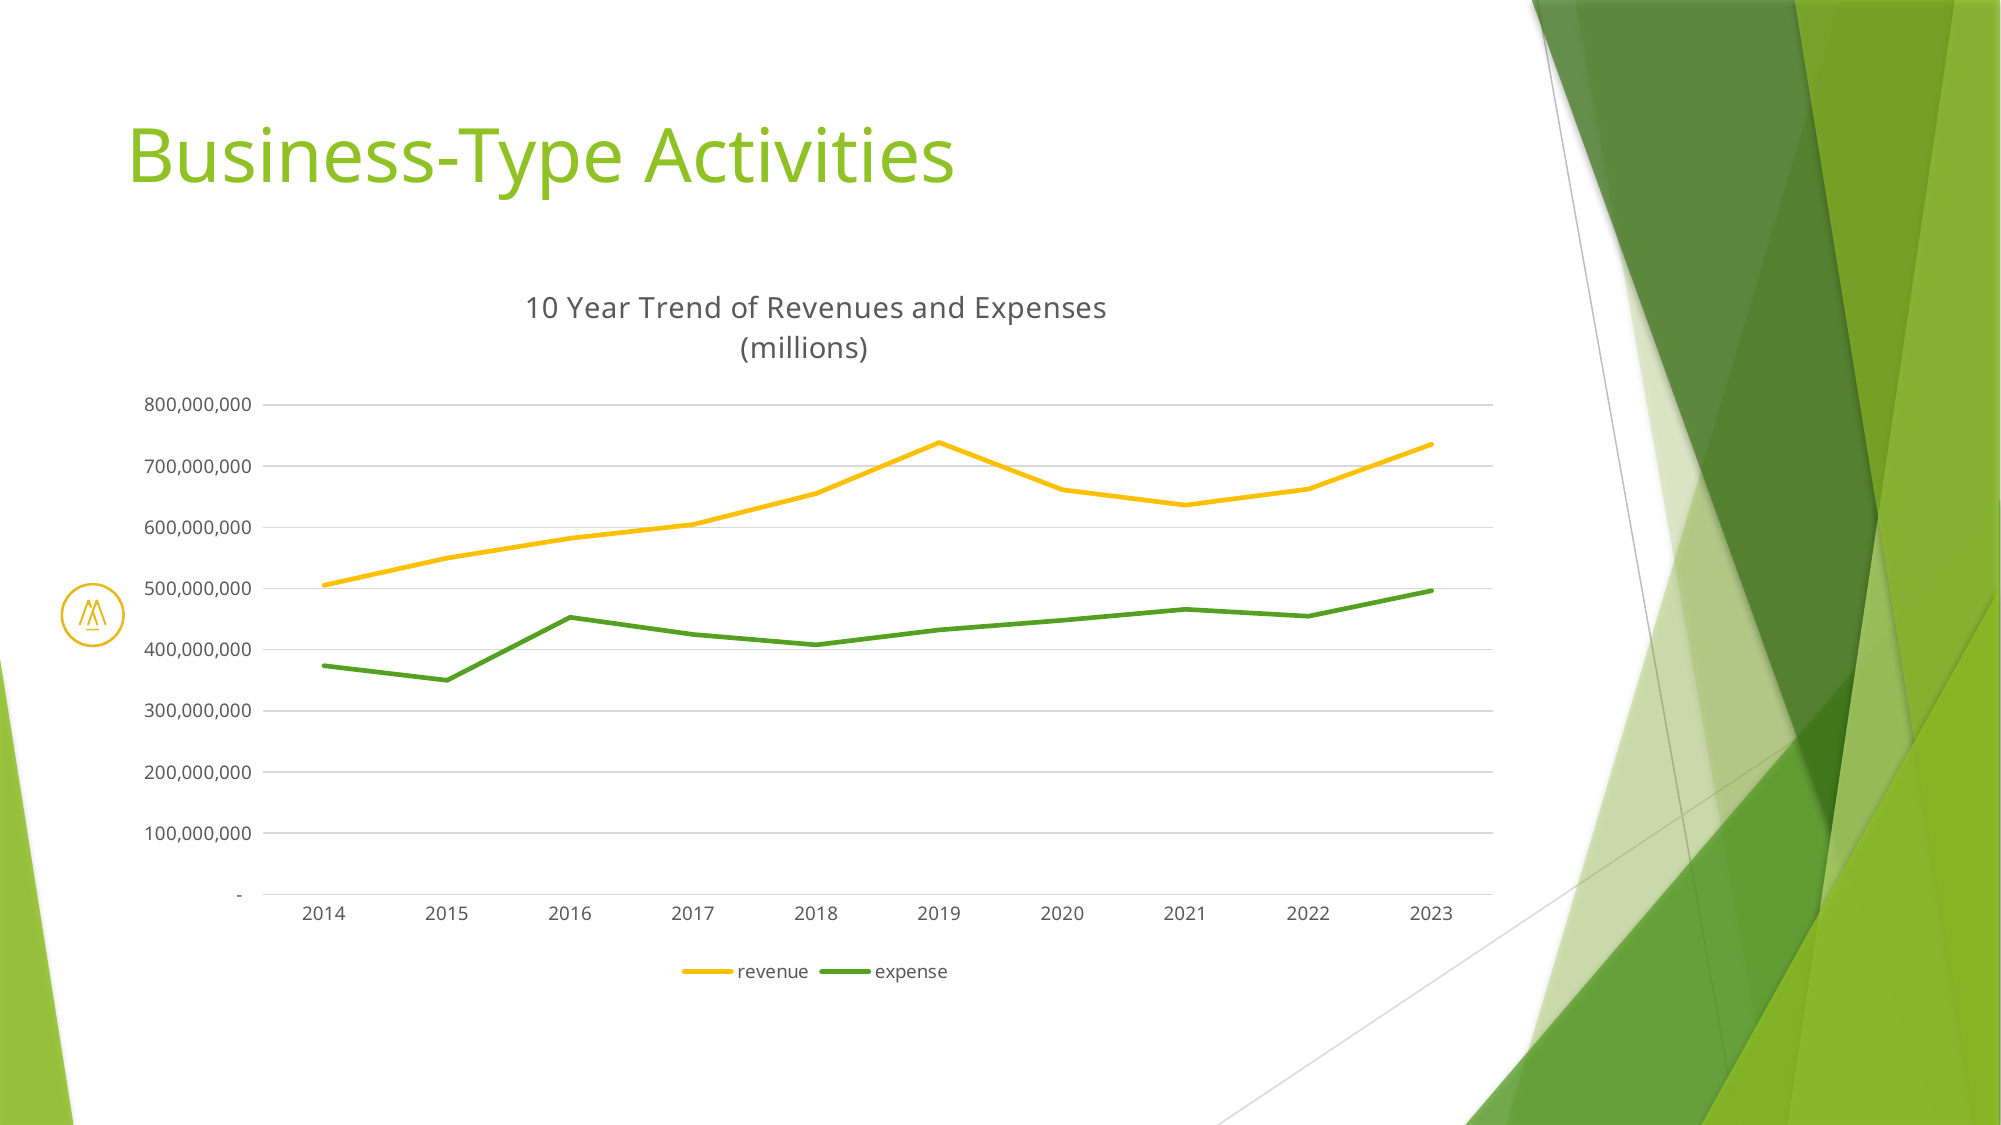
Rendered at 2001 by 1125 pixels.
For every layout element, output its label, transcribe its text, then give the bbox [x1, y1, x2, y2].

title Business-Type Activities [111, 99, 1522, 254]
chart [110, 254, 1522, 992]
